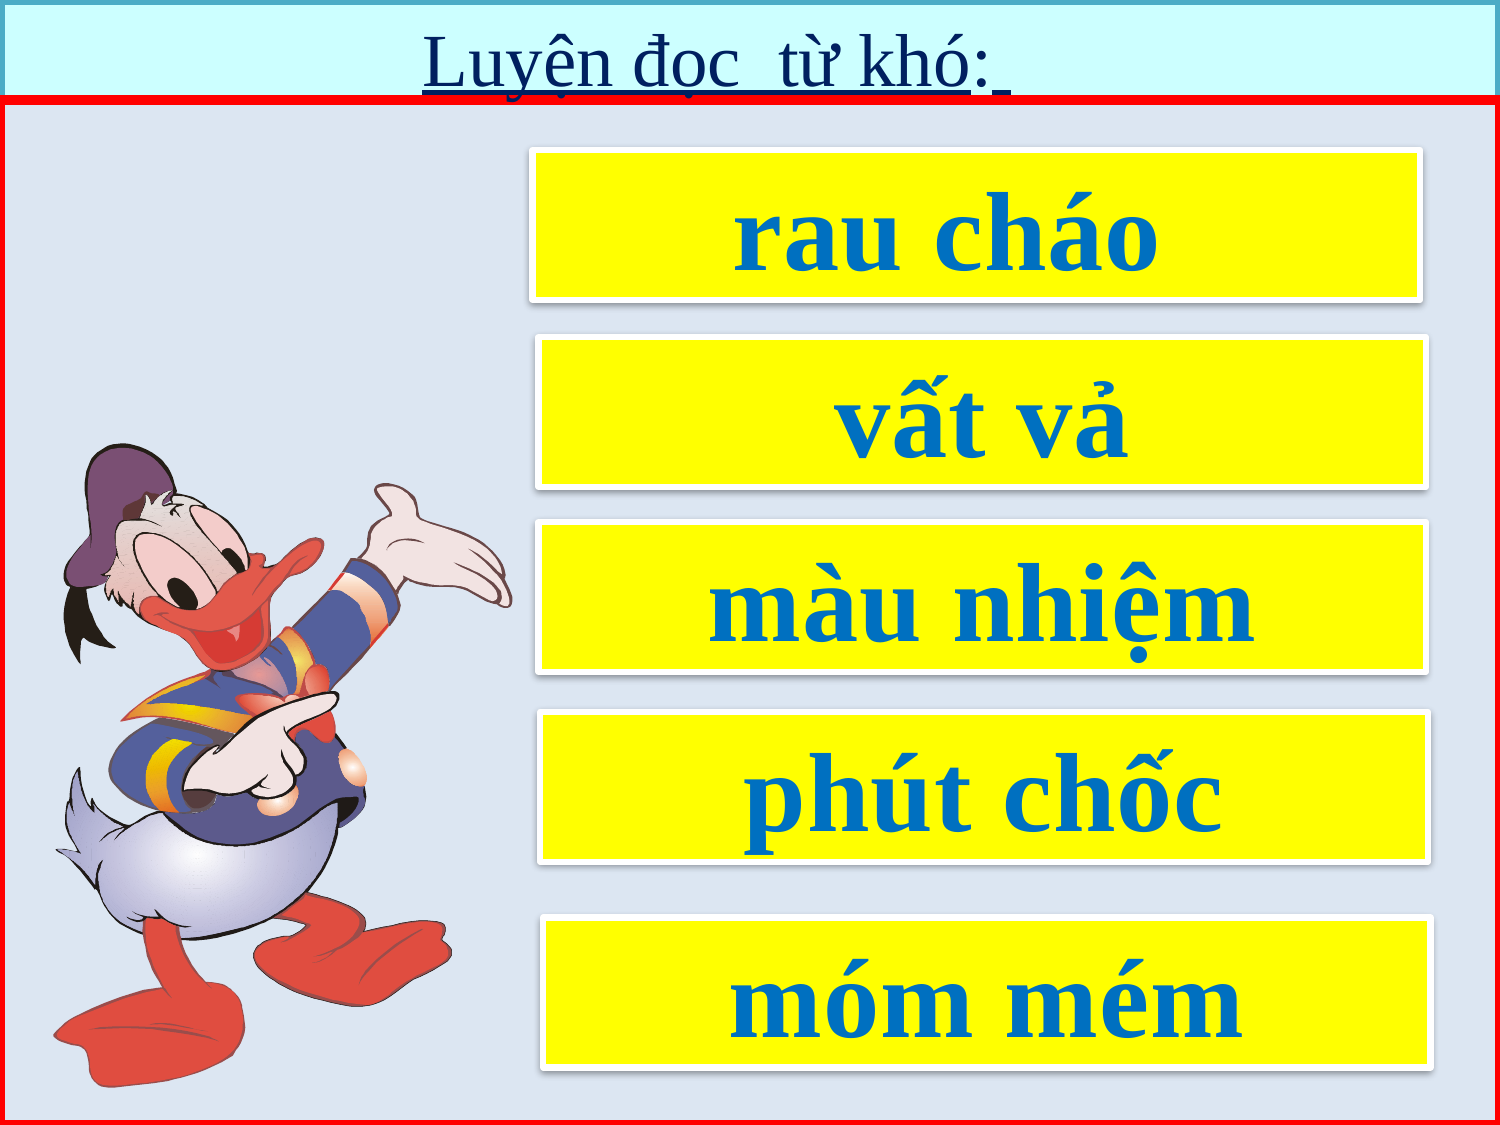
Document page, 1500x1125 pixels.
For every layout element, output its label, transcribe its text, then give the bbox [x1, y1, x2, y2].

text_box Luyện đọc từ khó: [407, 3, 1203, 109]
text_box rau cháo [529, 147, 1423, 303]
text_box [0, 98, 1500, 1125]
text_box vất vả [535, 334, 1429, 490]
text_box màu nhiệm [535, 519, 1429, 675]
text_box phút chốc [537, 709, 1431, 865]
text_box [0, 0, 1500, 98]
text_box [53, 443, 513, 1088]
text_box móm mém [540, 914, 1434, 1071]
